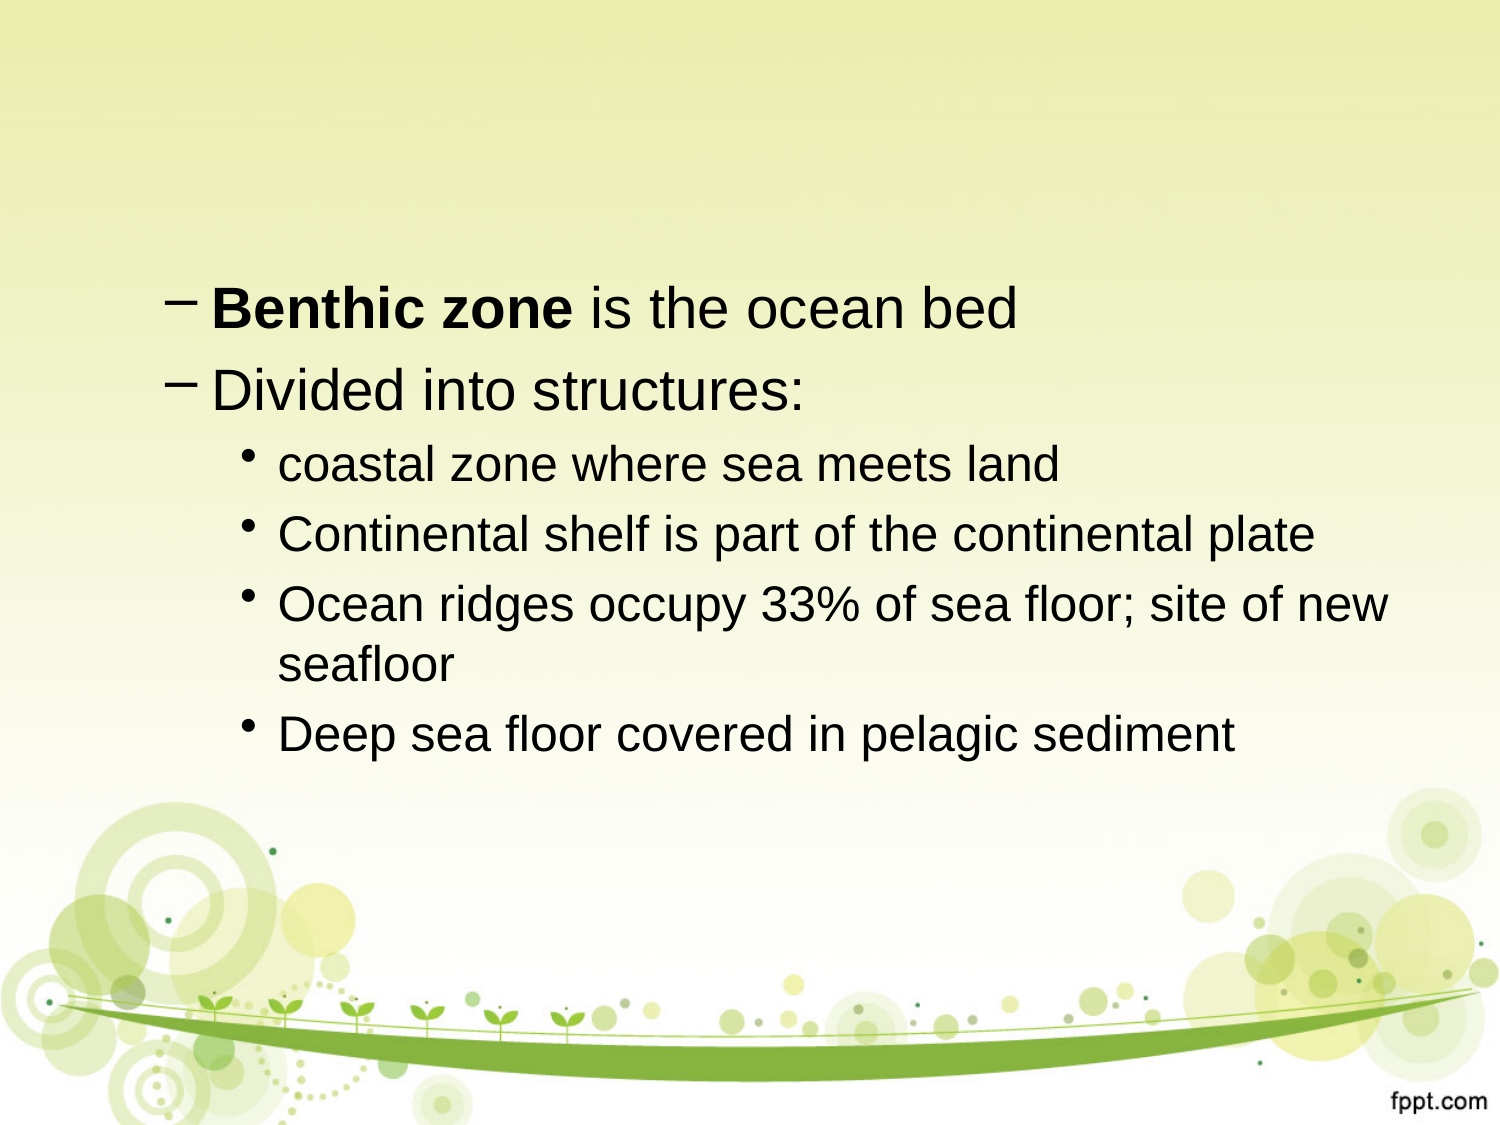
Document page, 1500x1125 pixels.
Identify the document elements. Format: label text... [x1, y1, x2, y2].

picture [0, 0, 1500, 1125]
list Benthic zone is the ocean bed Divided into structures: coastal zone where sea meets land Continental shelf is part of the continental plate Ocean ridges occupy 33% of sea floor; site of new seafloor Deep sea floor covered in pelagic sediment [75, 262, 1425, 1005]
